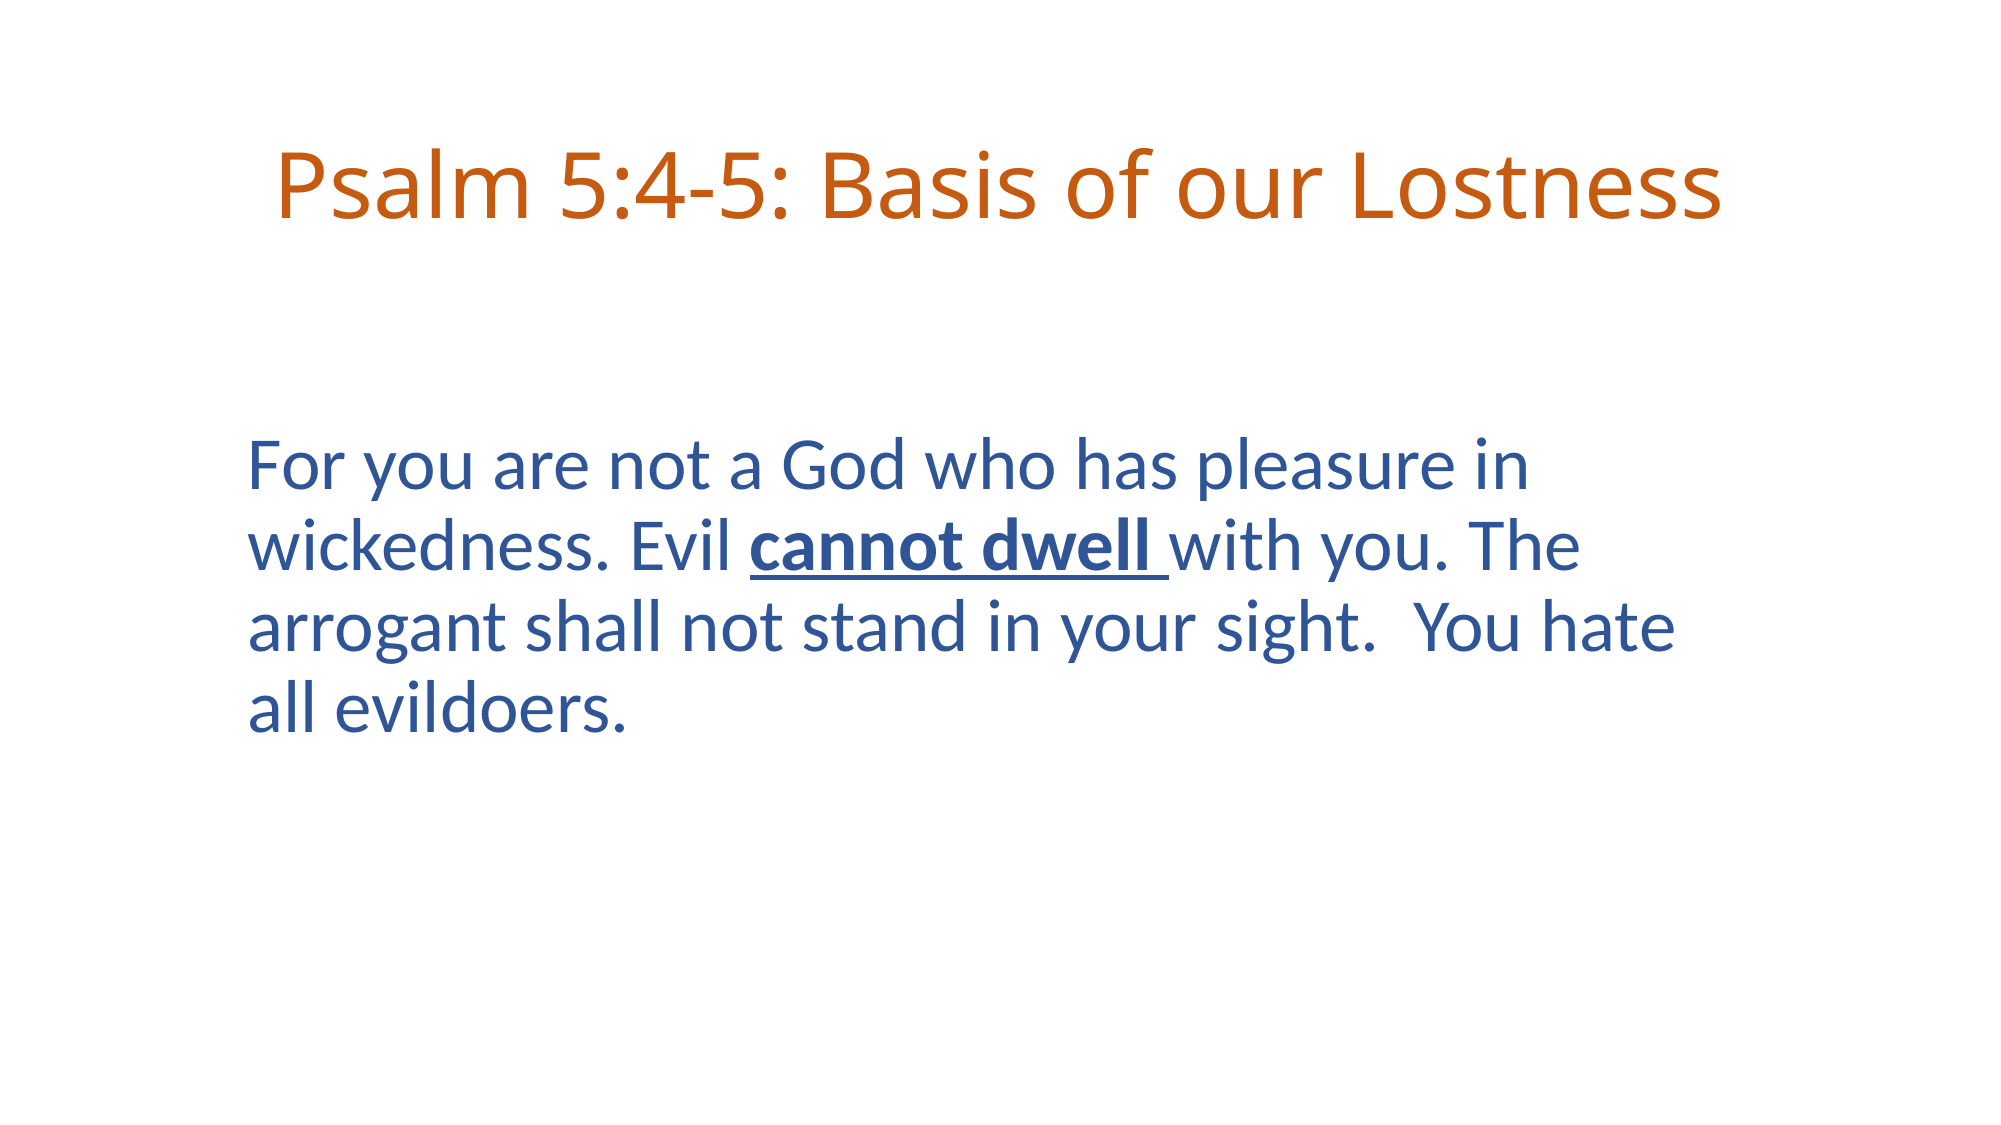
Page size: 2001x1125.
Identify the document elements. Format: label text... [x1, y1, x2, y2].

list For you are not a God who has pleasure in wickedness. Evil cannot dwell with you. The arrogant shall not stand in your sight. You hate all evildoers. [232, 306, 1768, 1021]
title Psalm 5:4-5: Basis of our Lostness [137, 117, 1863, 260]
